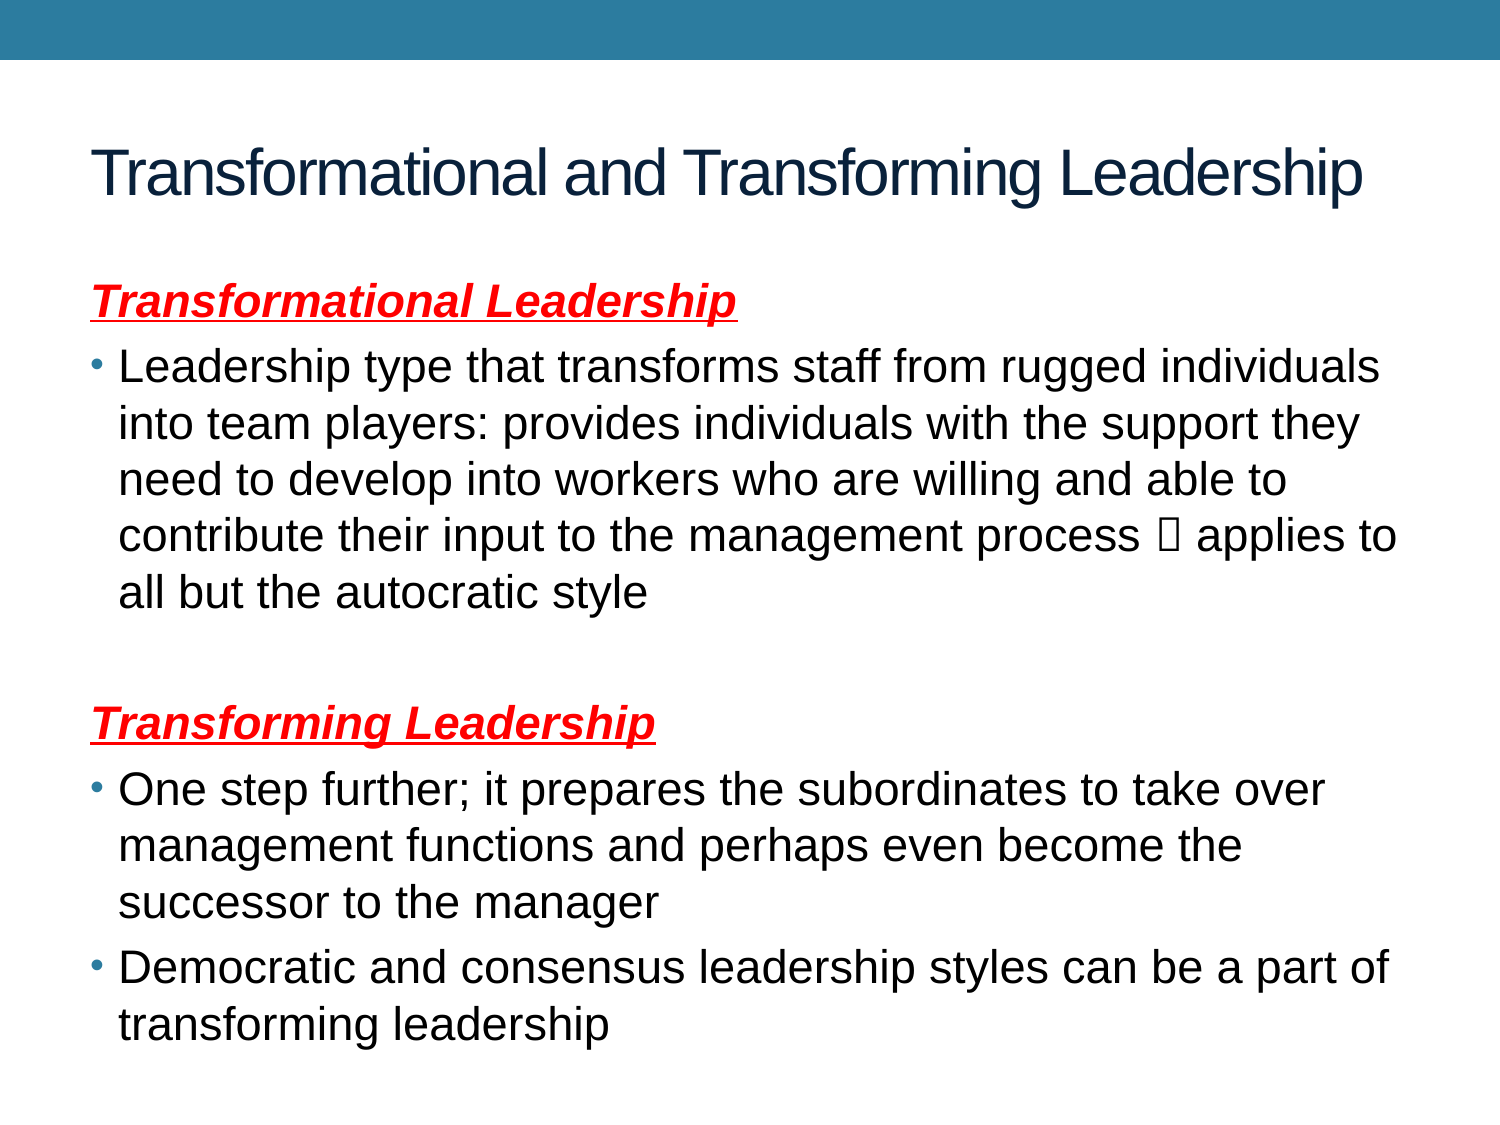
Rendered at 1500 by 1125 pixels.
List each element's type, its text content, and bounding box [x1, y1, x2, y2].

list Transformational Leadership Leadership type that transforms staff from rugged individuals into team players: provides individuals with the support they need to develop into workers who are willing and able to contribute their input to the management process  applies to all but the autocratic style Transforming Leadership One step further; it prepares the subordinates to take over management functions and perhaps even become the successor to the manager Democratic and consensus leadership styles can be a part of transforming leadership [75, 262, 1425, 1063]
title Transformational and Transforming Leadership [75, 87, 1425, 250]
